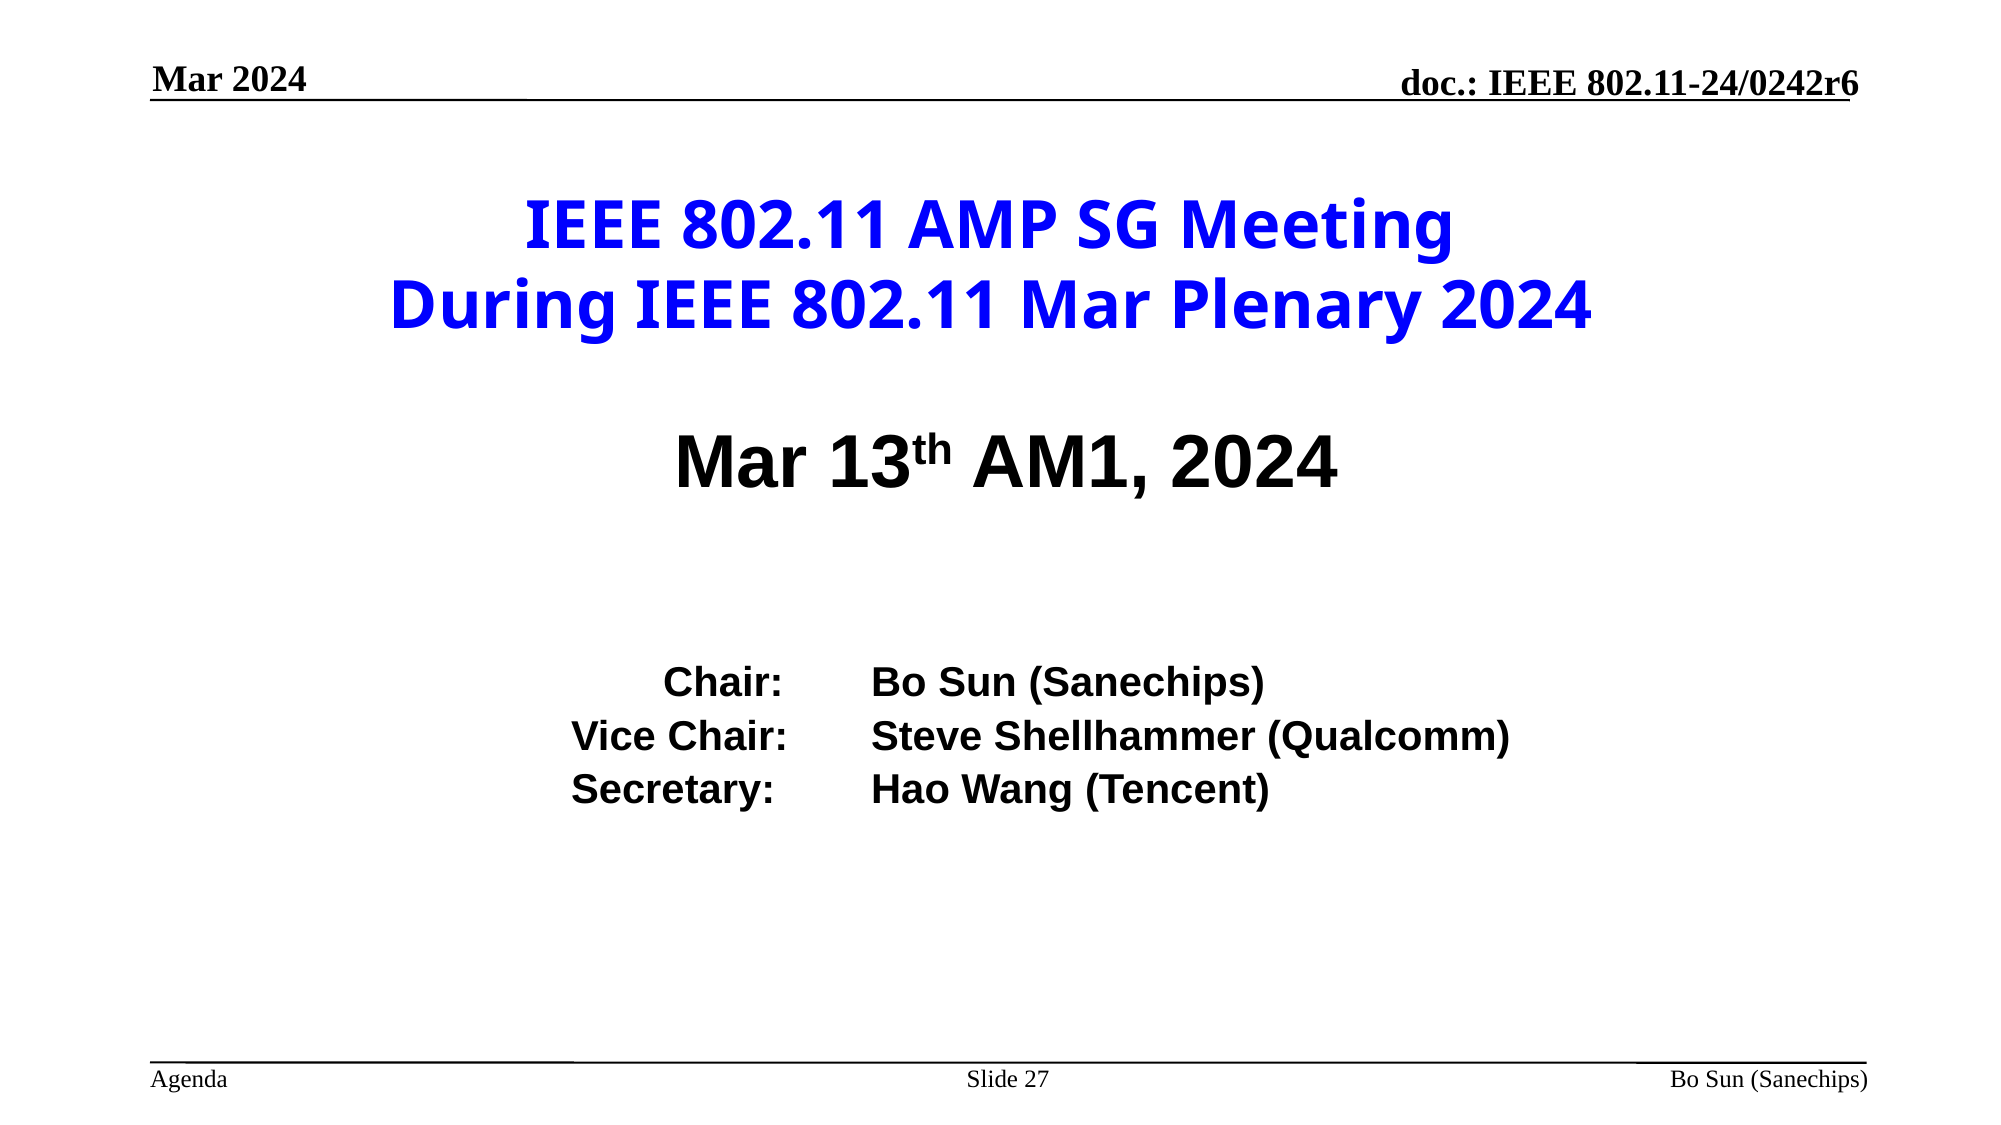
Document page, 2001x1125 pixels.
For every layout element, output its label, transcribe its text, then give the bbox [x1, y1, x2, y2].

text_box IEEE 802.11 AMP SG Meeting During IEEE 802.11 Mar Plenary 2024 [288, 112, 1695, 349]
footer Bo Sun (Sanechips) [1171, 1061, 1869, 1093]
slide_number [152, 54, 563, 100]
slide_number Slide 27 [949, 1061, 1067, 1123]
text_box Mar 13th AM1, 2024 Chair: Bo Sun (Sanechips) Vice Chair: Steve Shellhammer (Qualcomm) Secretary: Hao Wang (Tencent) [200, 349, 1813, 1027]
